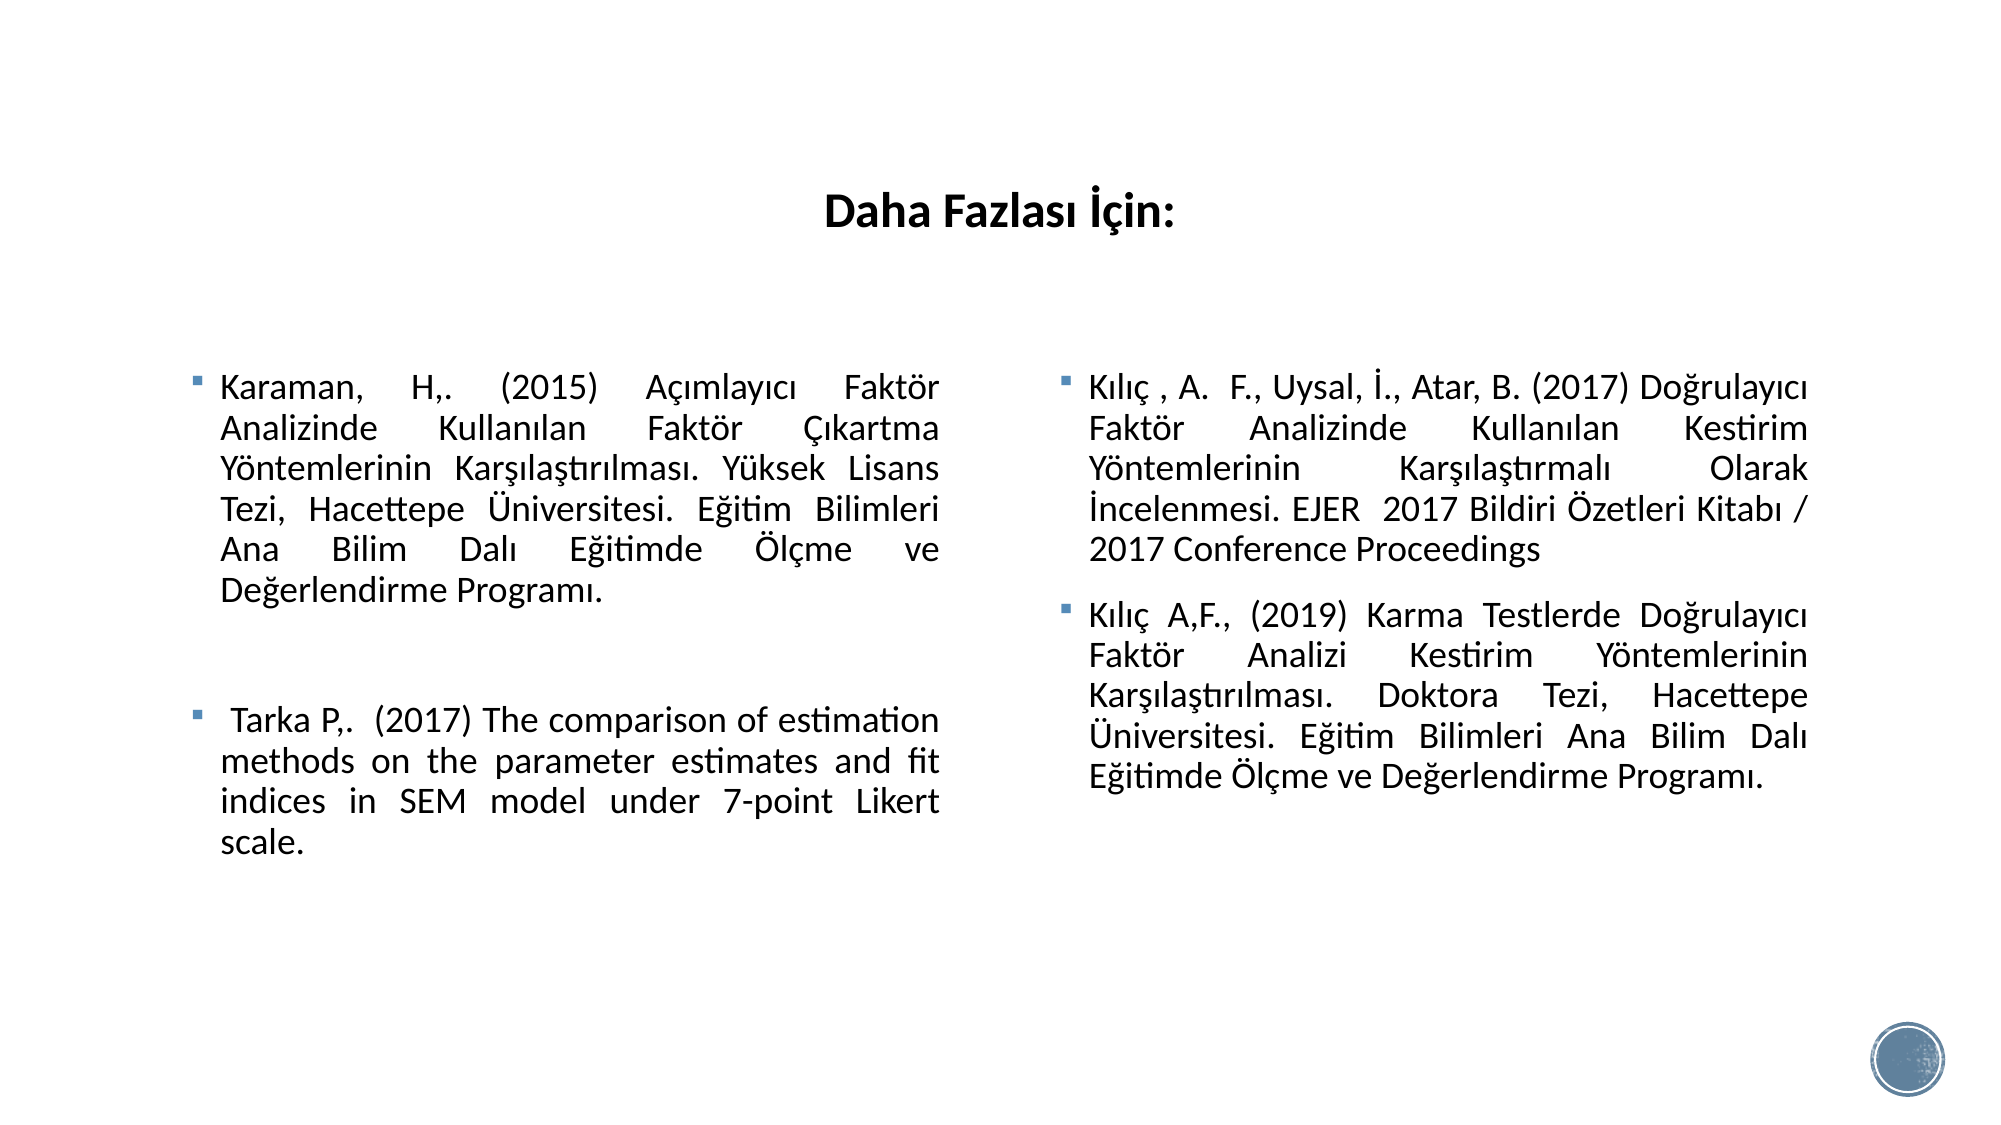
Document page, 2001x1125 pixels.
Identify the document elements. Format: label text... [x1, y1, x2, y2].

list Karaman, H,. (2015) Açımlayıcı Faktör Analizinde Kullanılan Faktör Çıkartma Yöntemlerinin Karşılaştırılması. Yüksek Lisans Tezi, Hacettepe Üniversitesi. Eğitim Bilimleri Ana Bilim Dalı Eğitimde Ölçme ve Değerlendirme Programı. Tarka P,. (2017) The comparison of estimation methods on the parameter estimates and fit indices in SEM model under 7-point Likert scale. [175, 360, 956, 1013]
title Daha Fazlası İçin: [175, 79, 1826, 344]
list Kılıç , A. F., Uysal, İ., Atar, B. (2017) Doğrulayıcı Faktör Analizinde Kullanılan Kestirim Yöntemlerinin Karşılaştırmalı Olarak İncelenmesi. EJER 2017 Bildiri Özetleri Kitabı / 2017 Conference Proceedings Kılıç A,F., (2019) Karma Testlerde Doğrulayıcı Faktör Analizi Kestirim Yöntemlerinin Karşılaştırılması. Doktora Tezi, Hacettepe Üniversitesi. Eğitim Bilimleri Ana Bilim Dalı Eğitimde Ölçme ve Değerlendirme Programı. [1043, 360, 1824, 1013]
